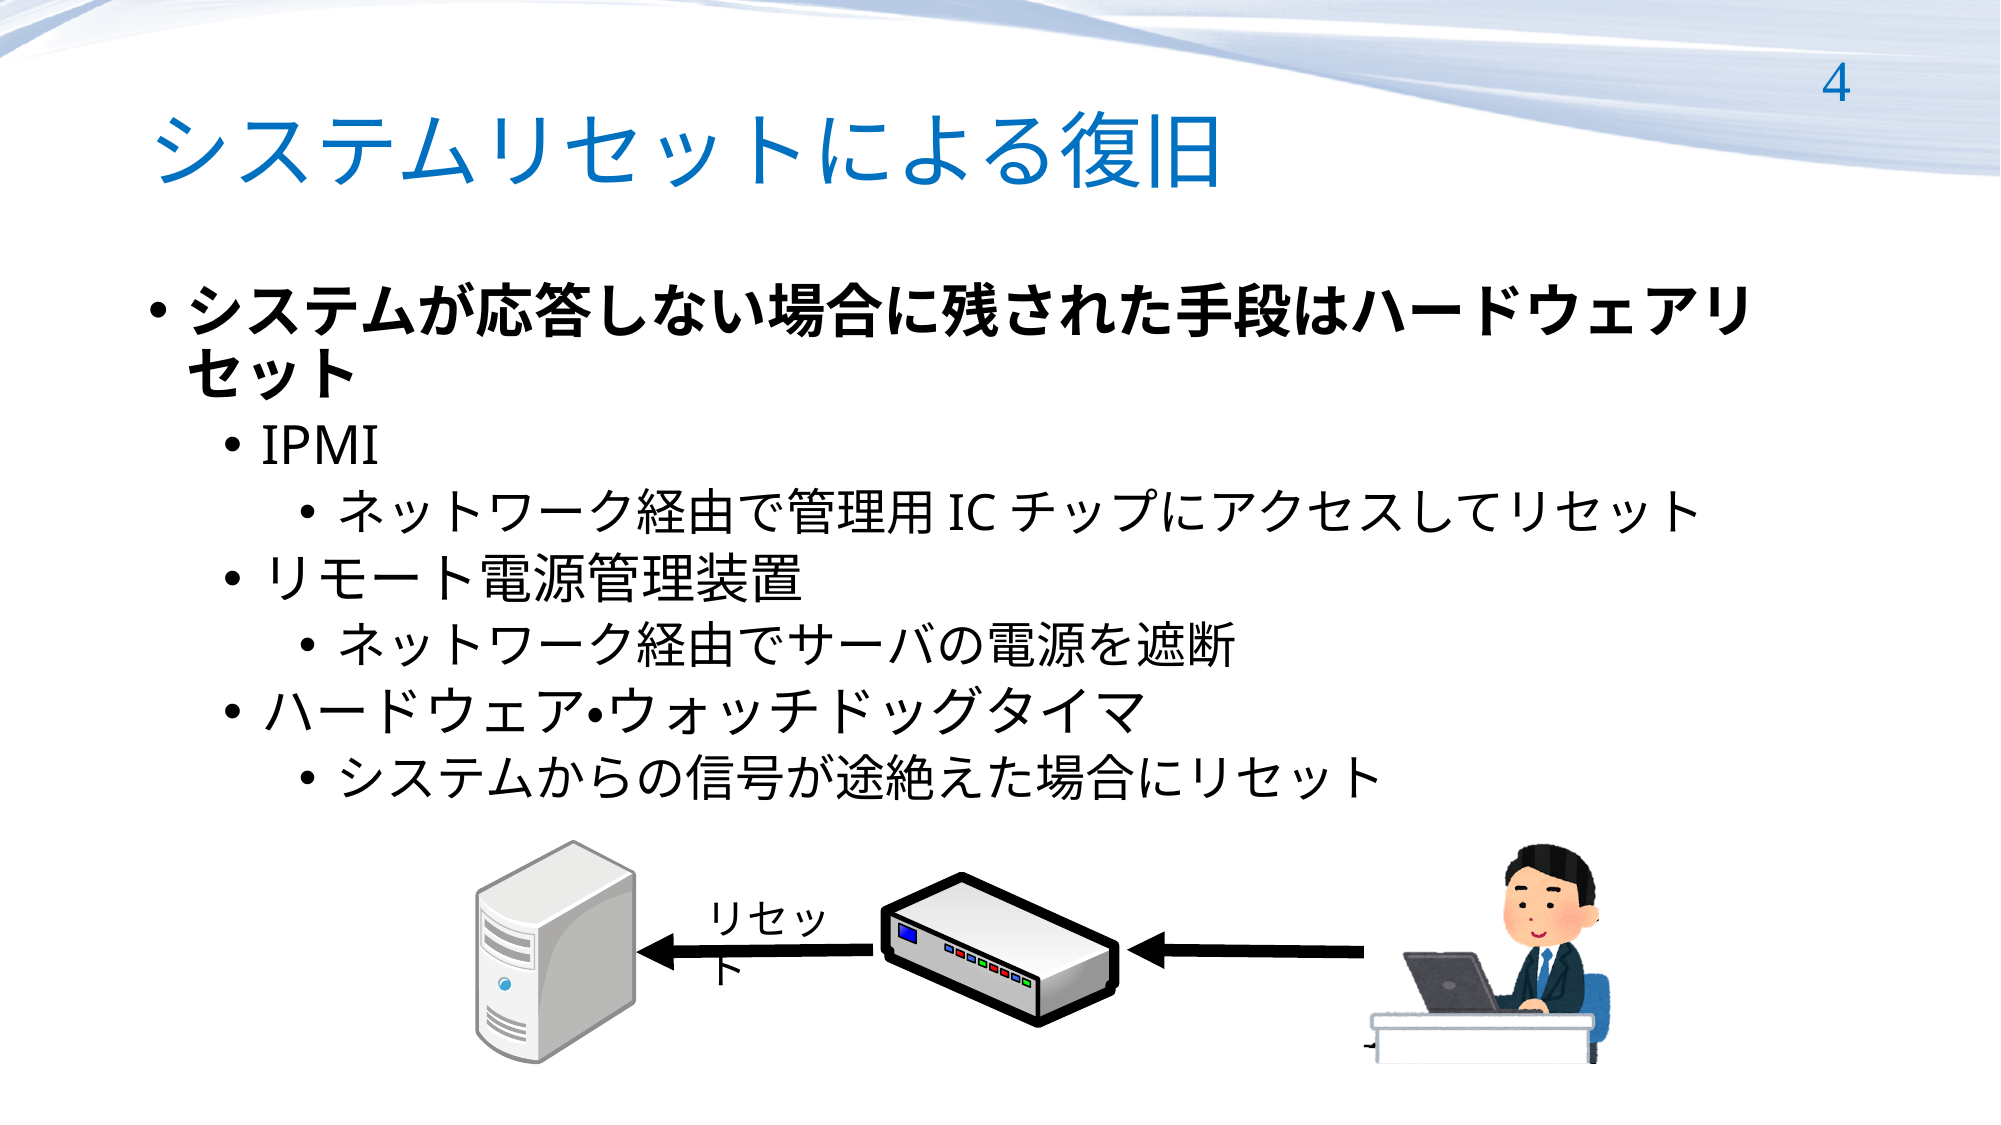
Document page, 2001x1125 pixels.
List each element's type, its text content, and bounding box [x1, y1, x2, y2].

list システムが応答しない場合に残された手段はハードウェアリセット IPMI ネットワーク経由で管理用ICチップにアクセスしてリセット リモート電源管理装置 ネットワーク経由でサーバの電源を遮断 ハードウェア・ウォッチドッグタイマ システムからの信号が途絶えた場合にリセット [133, 274, 1867, 1027]
text_box リセット [690, 953, 852, 1001]
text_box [635, 949, 872, 953]
picture [1363, 826, 1618, 1078]
slide_number 4 [1393, 48, 1867, 108]
title システムリセットによる復旧 [133, 48, 1867, 261]
text_box リセット [690, 885, 852, 949]
picture [475, 839, 637, 1065]
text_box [1126, 949, 1365, 953]
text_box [872, 866, 1128, 1033]
